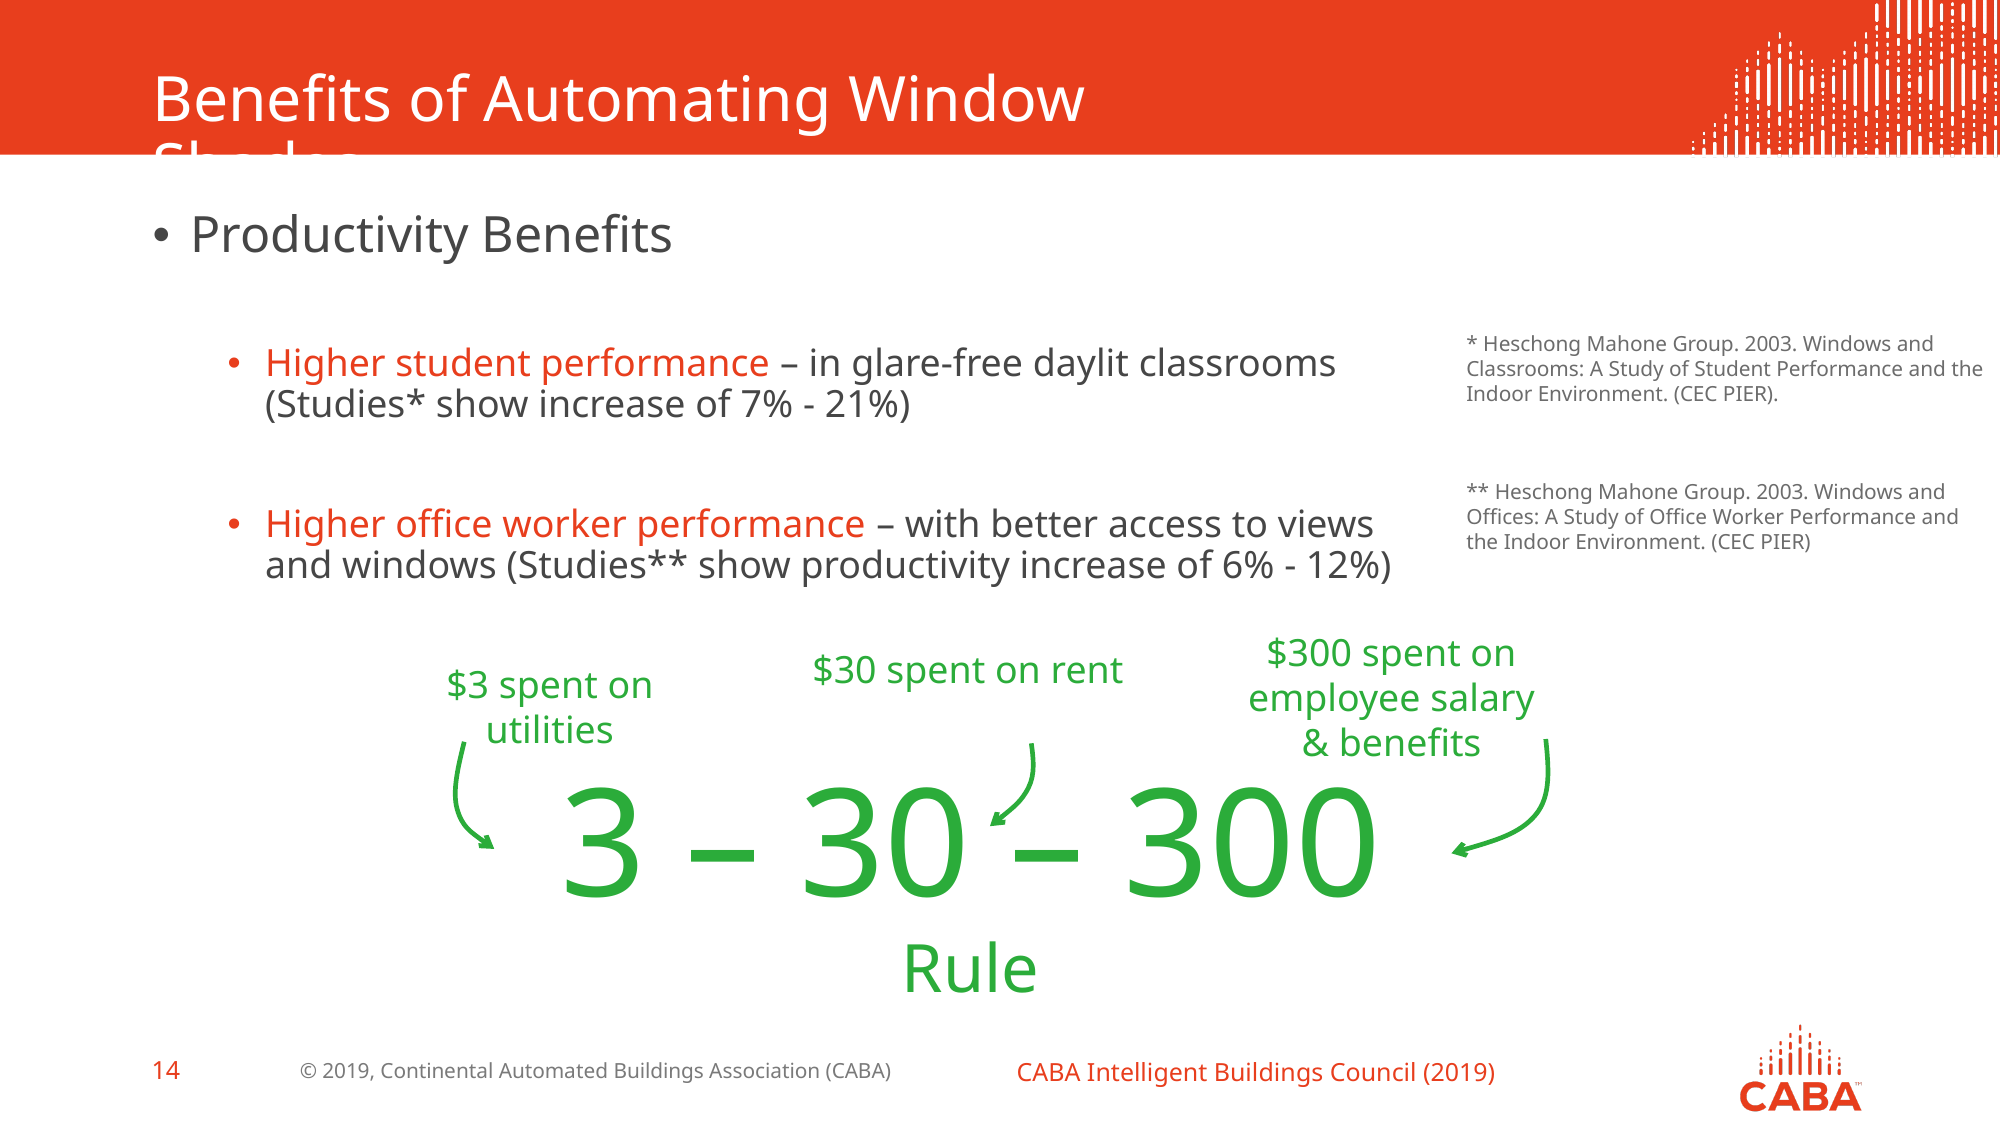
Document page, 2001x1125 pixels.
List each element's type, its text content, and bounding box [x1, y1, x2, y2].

text_box 3 – 30 – 300 Rule [397, 738, 1544, 1014]
list Productivity Benefits Higher student performance – in glare-free daylit classrooms (Studies* show increase of 7% - 21%) Higher office worker performance – with better access to views and windows (Studies** show productivity increase of 6% - 12%) [137, 202, 1452, 1012]
text_box $30 spent on rent [796, 639, 1140, 699]
text_box [989, 743, 1034, 827]
text_box [454, 741, 495, 849]
text_box $3 spent on utilities [378, 653, 722, 759]
title Benefits of Automating Window Shades [137, 59, 1265, 134]
text_box * Heschong Mahone Group. 2003. Windows and Classrooms: A Study of Student Performance and the Indoor Environment. (CEC PIER). [1451, 323, 2000, 413]
slide_number 14 [136, 1042, 239, 1101]
text_box $300 spent on employee salary & benefits [1220, 621, 1563, 772]
text_box [1451, 738, 1549, 857]
text_box ** Heschong Mahone Group. 2003. Windows and Offices: A Study of Office Worker Performance and the Indoor Environment. (CEC PIER) [1451, 471, 2000, 562]
